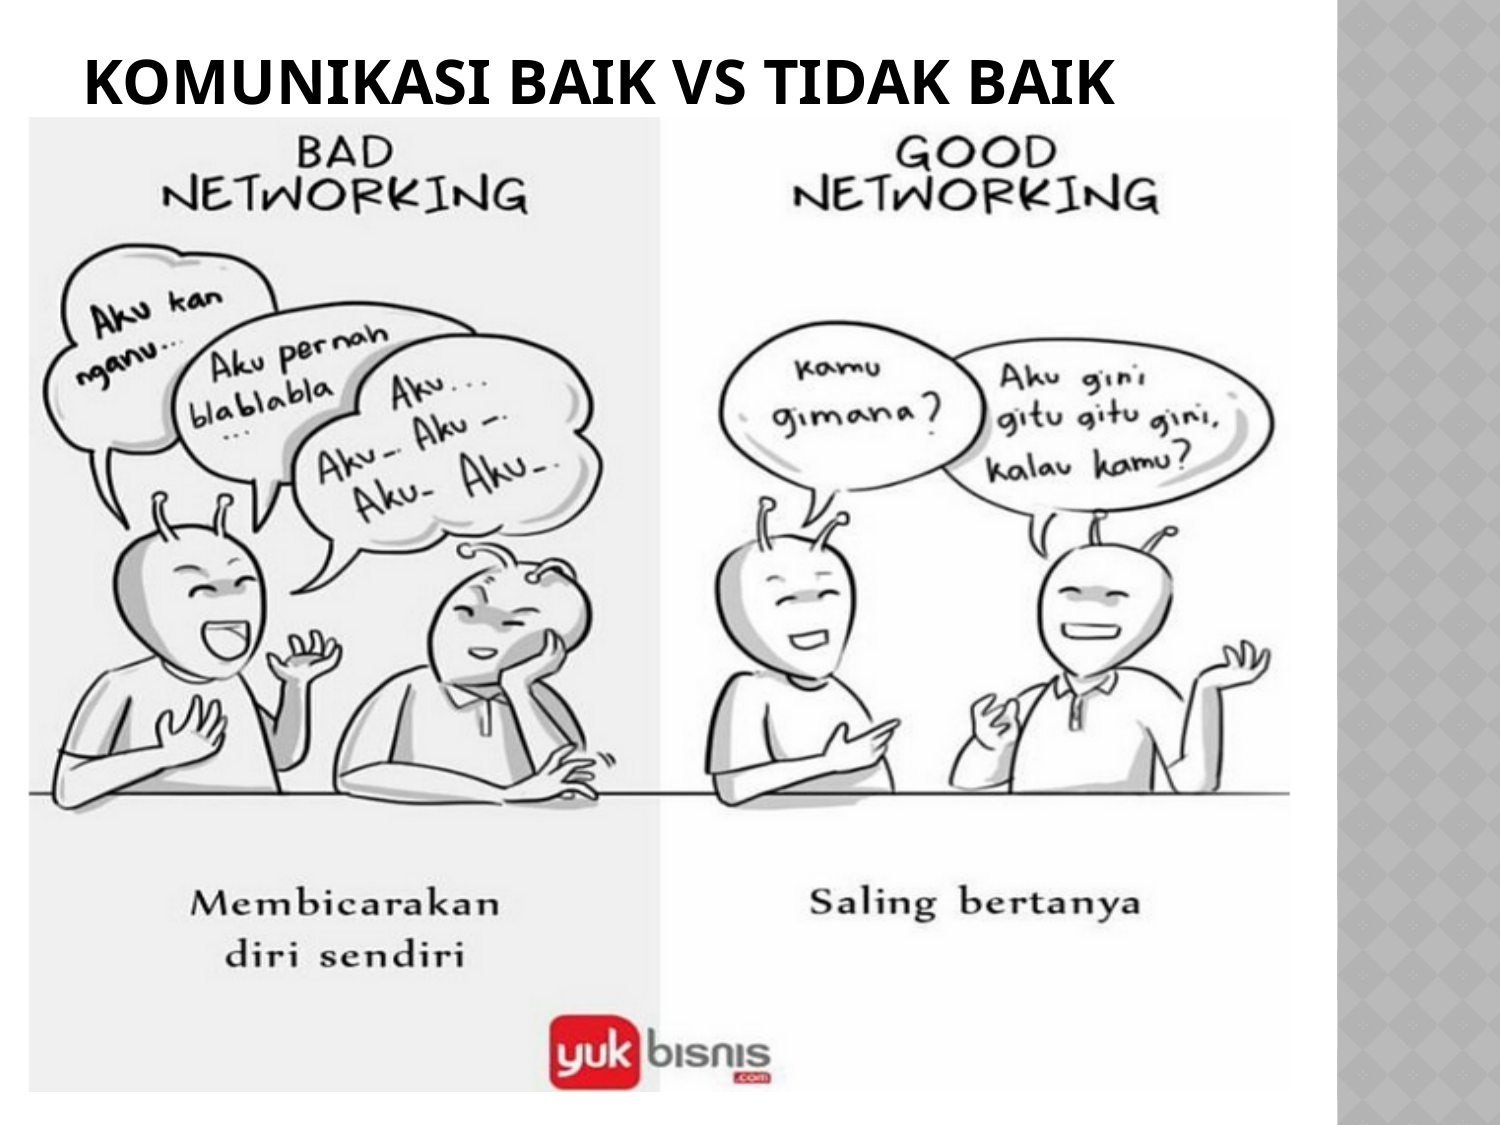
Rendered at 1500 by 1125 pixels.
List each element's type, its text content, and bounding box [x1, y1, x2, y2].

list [0, 116, 1302, 1092]
title KOMUNIKASI BAIK VS TIDAK BAIK [75, 0, 1263, 115]
